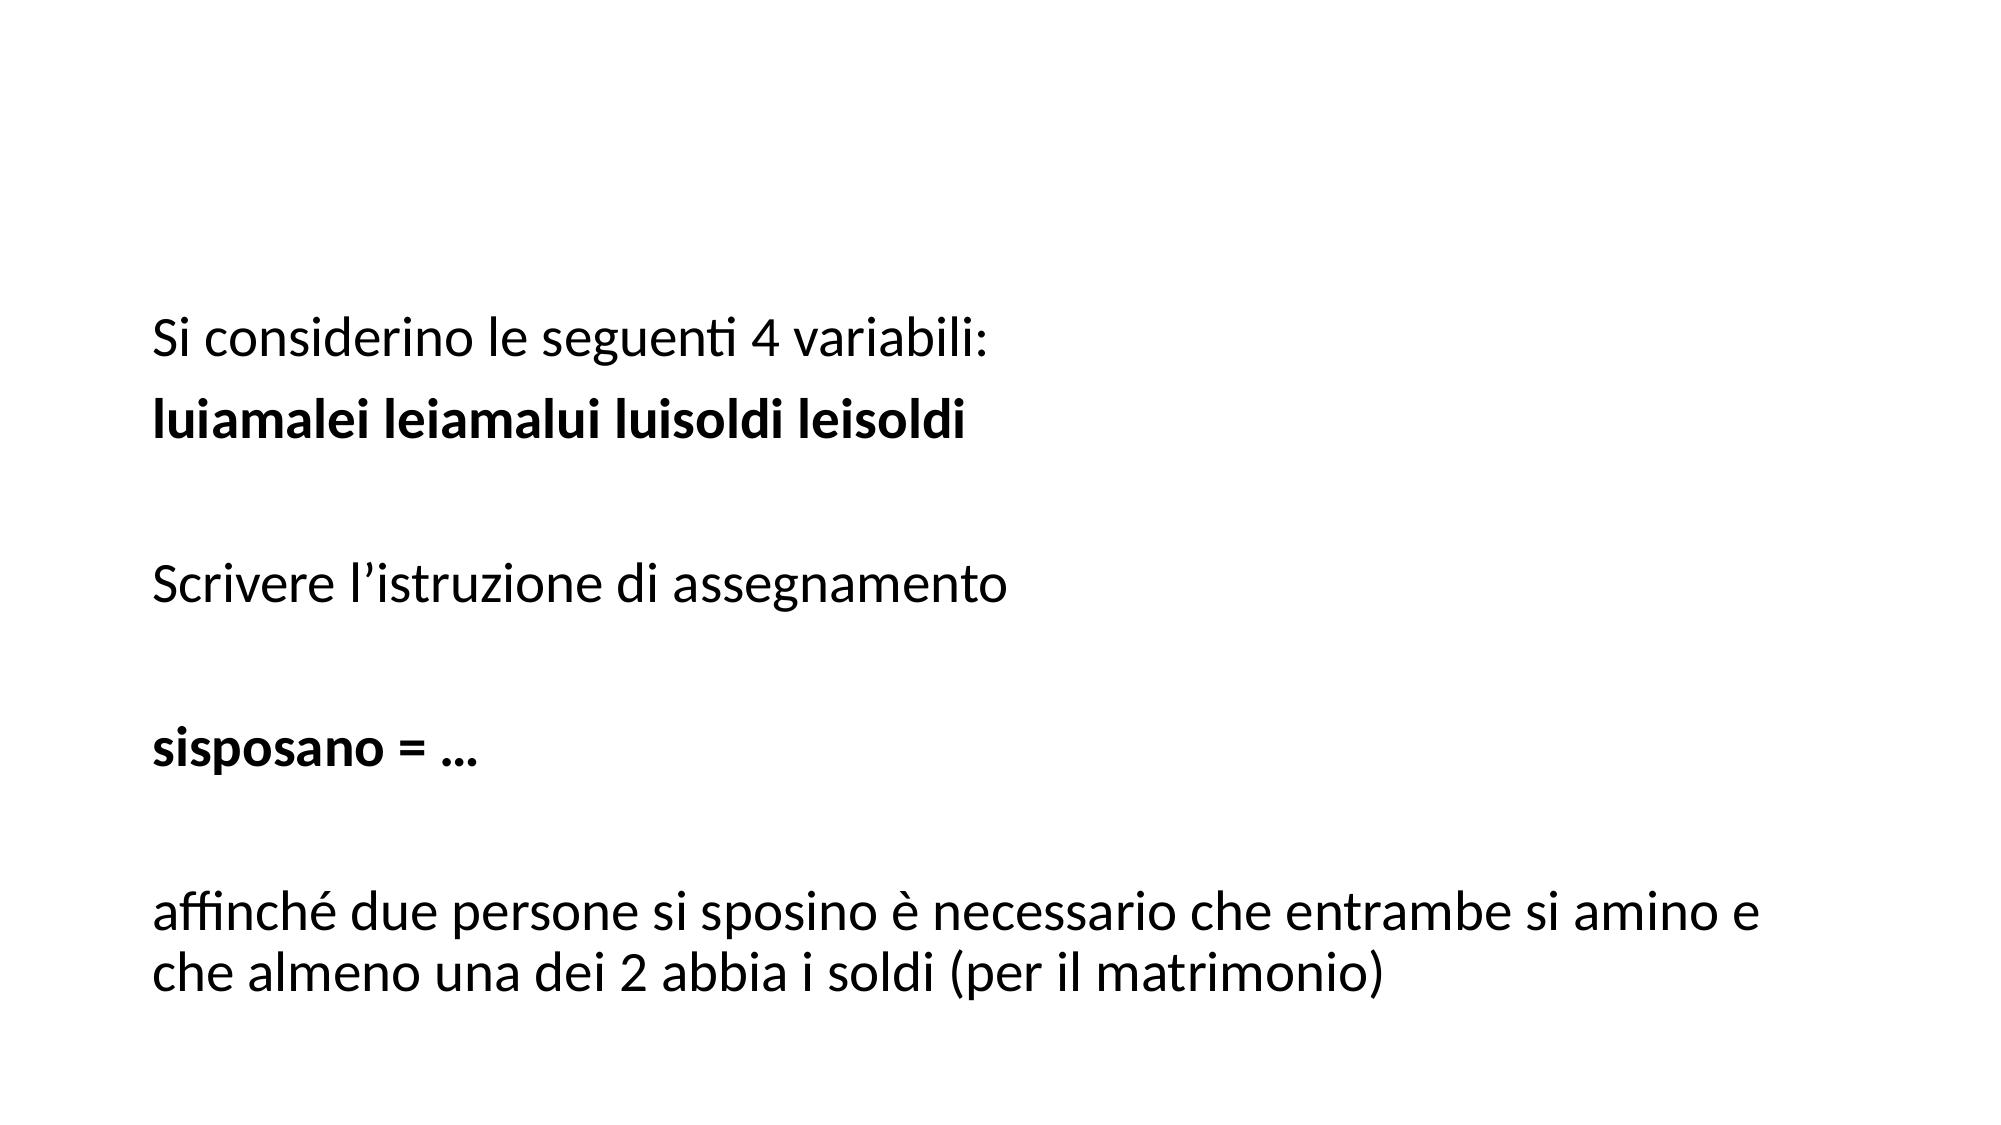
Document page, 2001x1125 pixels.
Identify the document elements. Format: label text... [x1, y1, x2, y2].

list Si considerino le seguenti 4 variabili: luiamalei leiamalui luisoldi leisoldi Scrivere l’istruzione di assegnamento sisposano = … affinché due persone si sposino è necessario che entrambe si amino e che almeno una dei 2 abbia i soldi (per il matrimonio) [137, 299, 1863, 1014]
